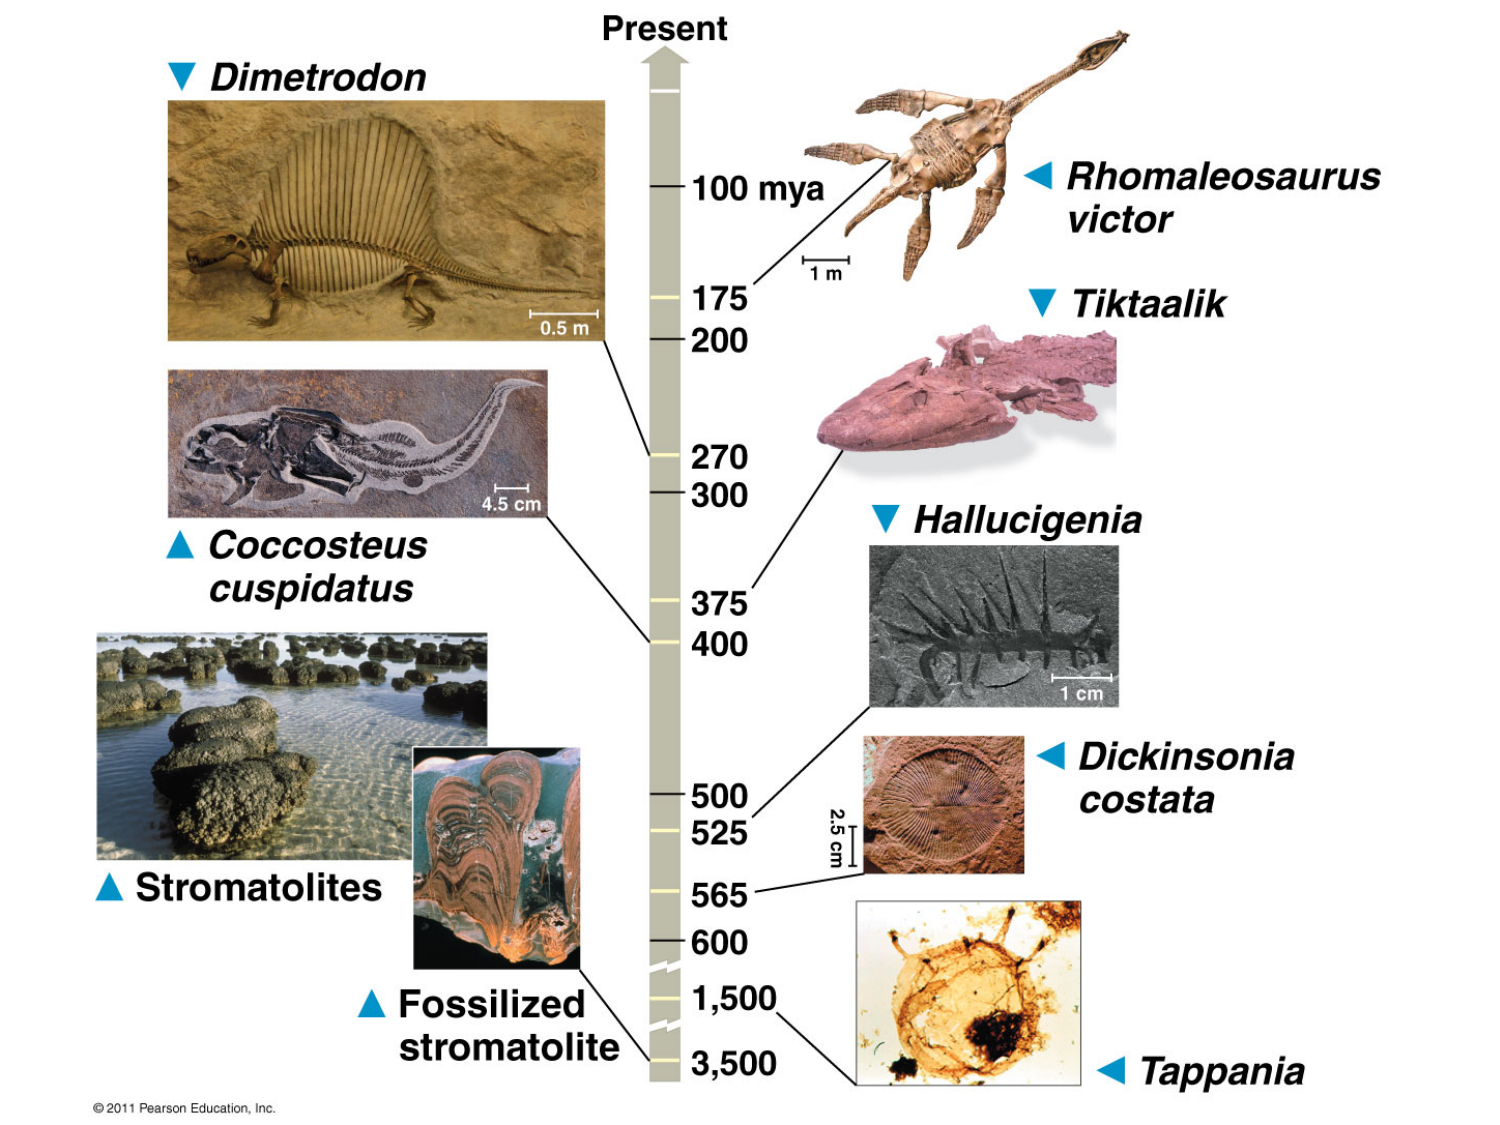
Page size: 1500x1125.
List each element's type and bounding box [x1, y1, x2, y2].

picture [87, 6, 1388, 1125]
